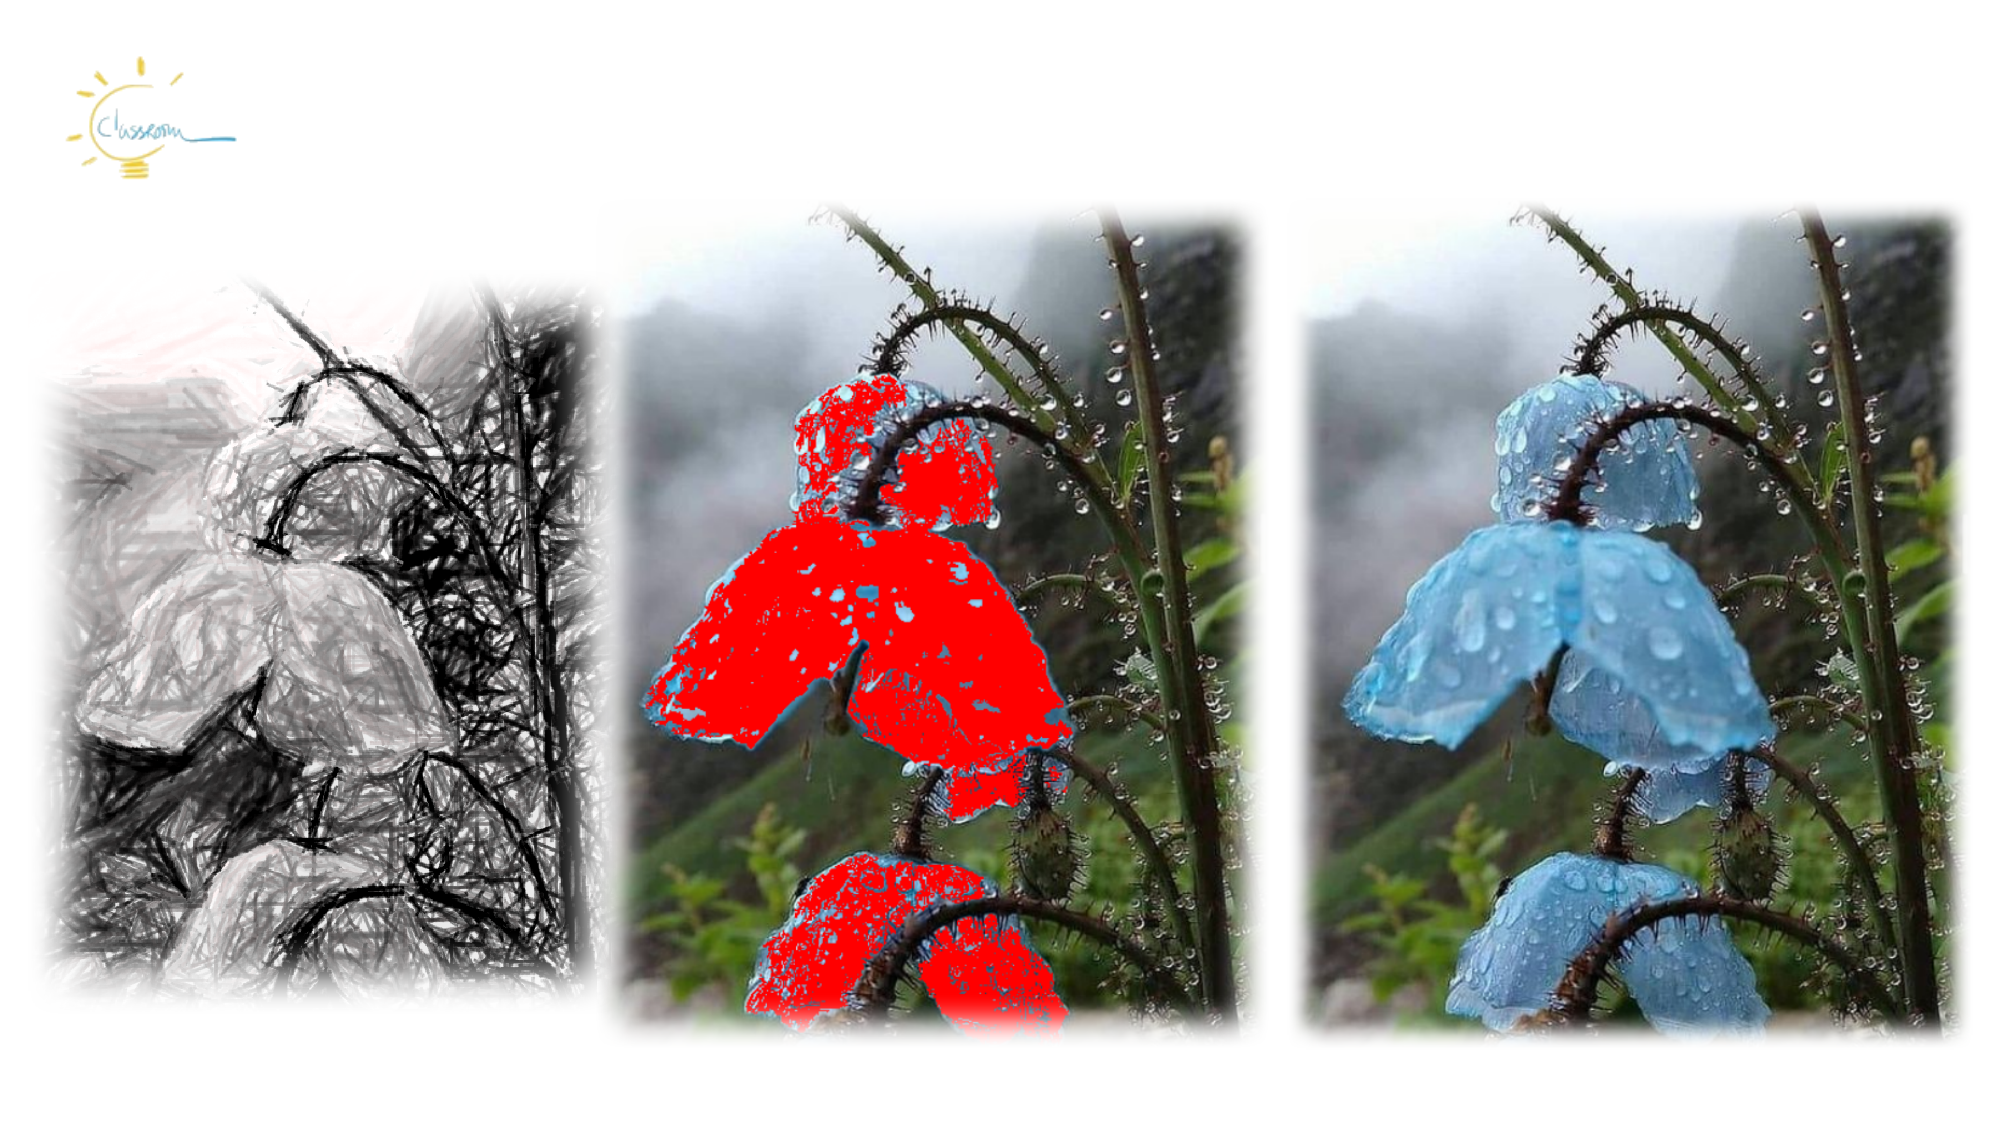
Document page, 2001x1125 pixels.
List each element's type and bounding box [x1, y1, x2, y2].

picture [1287, 198, 1973, 1050]
picture [27, 197, 1272, 1050]
picture [27, 38, 262, 220]
